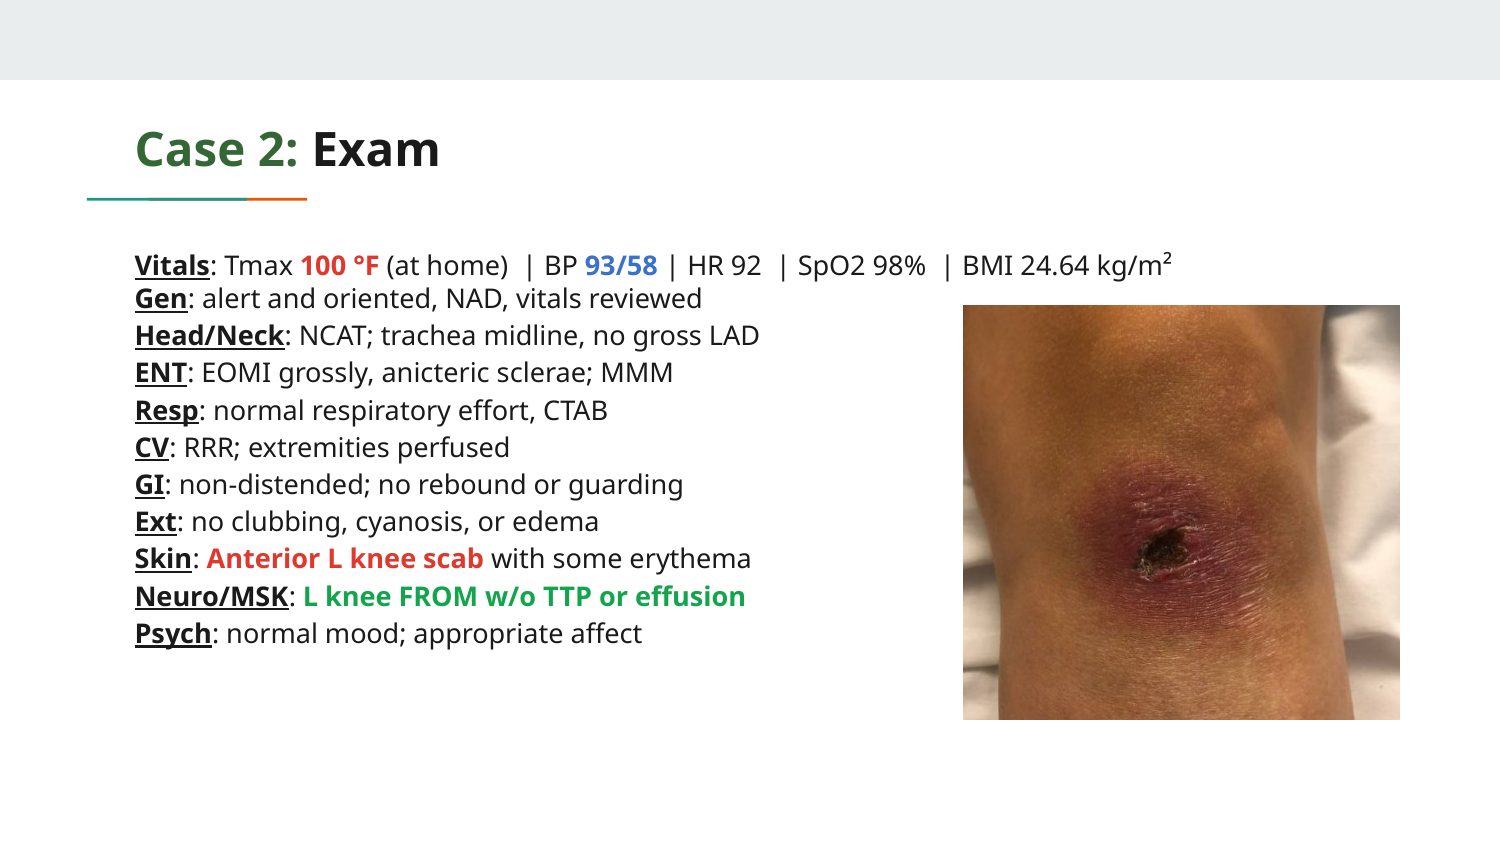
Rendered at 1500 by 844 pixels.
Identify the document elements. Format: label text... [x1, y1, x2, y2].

list Vitals: Tmax 100 °F (at home) | BP 93/58 | HR 92 | SpO2 98% | BMI 24.64 kg/m² [119, 228, 1381, 306]
list Gen: alert and oriented, NAD, vitals reviewed Head/Neck: NCAT; trachea midline, no gross LAD ENT: EOMI grossly, anicteric sclerae; MMM Resp: normal respiratory effort, CTAB CV: RRR; extremities perfused GI: non-distended; no rebound or guarding Ext: no clubbing, cyanosis, or edema Skin: Anterior L knee scab with some erythema Neuro/MSK: L knee FROM w/o TTP or effusion Psych: normal mood; appropriate affect [119, 261, 786, 668]
title Case 2: Exam [119, 103, 1381, 192]
picture [963, 305, 1400, 720]
